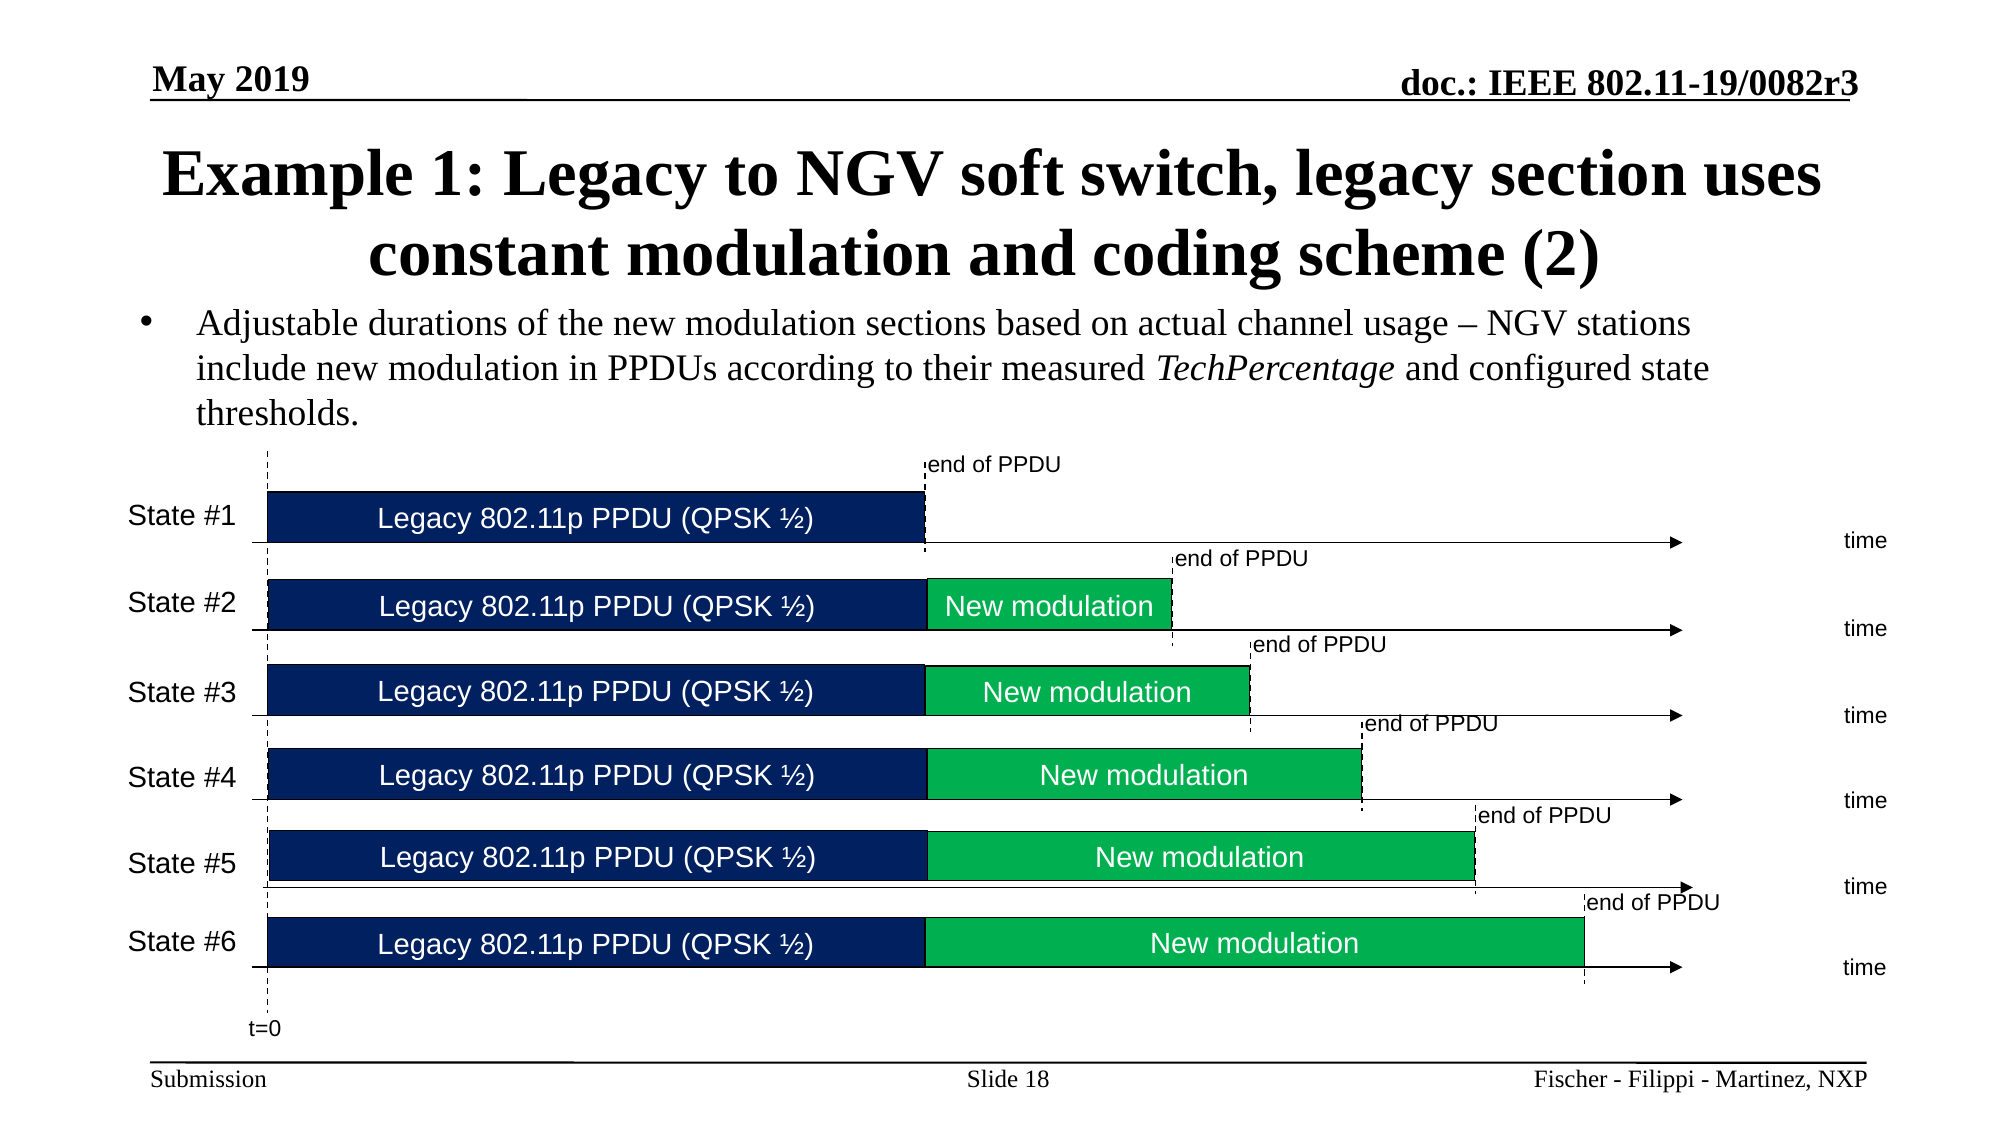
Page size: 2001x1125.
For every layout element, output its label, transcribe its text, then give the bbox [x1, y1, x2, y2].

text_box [1159, 535, 1331, 647]
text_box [1462, 792, 1634, 895]
text_box State #6 [112, 914, 262, 976]
text_box State #3 [112, 665, 262, 727]
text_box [1349, 701, 1521, 812]
text_box New modulation [927, 748, 1344, 798]
footer Fischer - Filippi - Martinez, NXP [1171, 1061, 1869, 1093]
text_box New modulation [927, 578, 1154, 629]
text_box State #2 [112, 576, 262, 637]
slide_number Slide 18 [950, 1061, 1067, 1123]
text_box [912, 441, 1084, 541]
text_box Legacy 802.11p PPDU (QPSK ½) [271, 748, 927, 798]
text_box State #5 [112, 836, 262, 897]
text_box Legacy 802.11p PPDU (QPSK ½) [271, 579, 927, 629]
text_box time [1829, 778, 1938, 809]
text_box t=0 [233, 1006, 343, 1037]
text_box State #1 [271, 488, 486, 541]
text_box Adjustable durations of the new modulation sections based on actual channel usage – NGV stations include new modulation in PPDUs according to their measured TechPercentage and configured state thresholds. [125, 290, 1825, 441]
text_box State #4 [112, 751, 262, 812]
text_box time [1828, 945, 1937, 976]
text_box Legacy 802.11p PPDU (QPSK ½) [271, 664, 925, 714]
text_box State #5 [271, 881, 486, 886]
text_box Legacy 802.11p PPDU (QPSK ½) [486, 491, 907, 541]
text_box time [1829, 692, 1938, 724]
text_box New modulation [928, 831, 1457, 881]
text_box New modulation [925, 917, 1566, 966]
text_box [1237, 621, 1409, 732]
text_box State #4 [271, 807, 486, 812]
text_box State #1 [112, 488, 262, 552]
text_box time [1829, 517, 1938, 549]
text_box time [1829, 863, 1938, 895]
text_box time [1829, 606, 1938, 637]
title Example 1: Legacy to NGV soft switch, legacy section uses constant modulation and coding scheme (2) [143, 131, 1844, 286]
text_box New modulation [925, 666, 1232, 714]
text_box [1571, 880, 1743, 984]
text_box Legacy 802.11p PPDU (QPSK ½) [271, 917, 925, 966]
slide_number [152, 54, 563, 100]
text_box Legacy 802.11p PPDU (QPSK ½) [271, 830, 928, 881]
